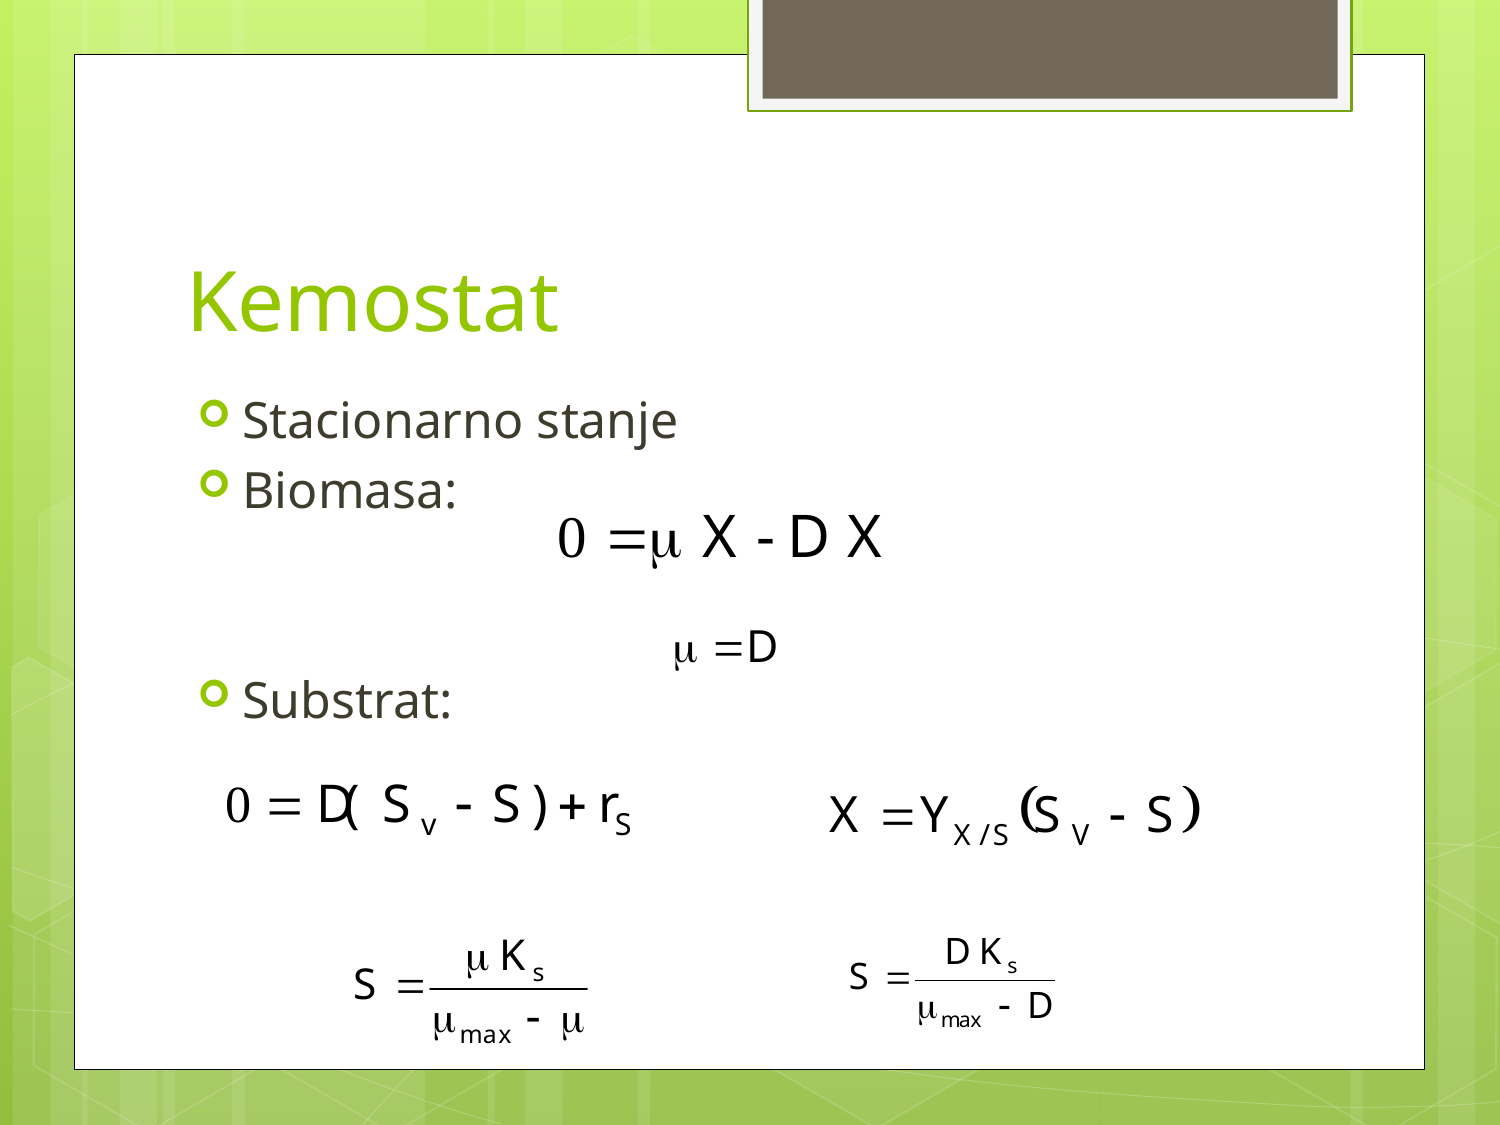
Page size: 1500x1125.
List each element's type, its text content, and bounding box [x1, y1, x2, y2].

list Stacionarno stanje Biomasa: Substrat: [171, 381, 1283, 957]
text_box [218, 774, 644, 850]
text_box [548, 503, 899, 588]
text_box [348, 928, 597, 1053]
title Kemostat [171, 168, 1324, 357]
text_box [820, 786, 1205, 858]
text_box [666, 621, 786, 681]
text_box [844, 928, 1064, 1036]
